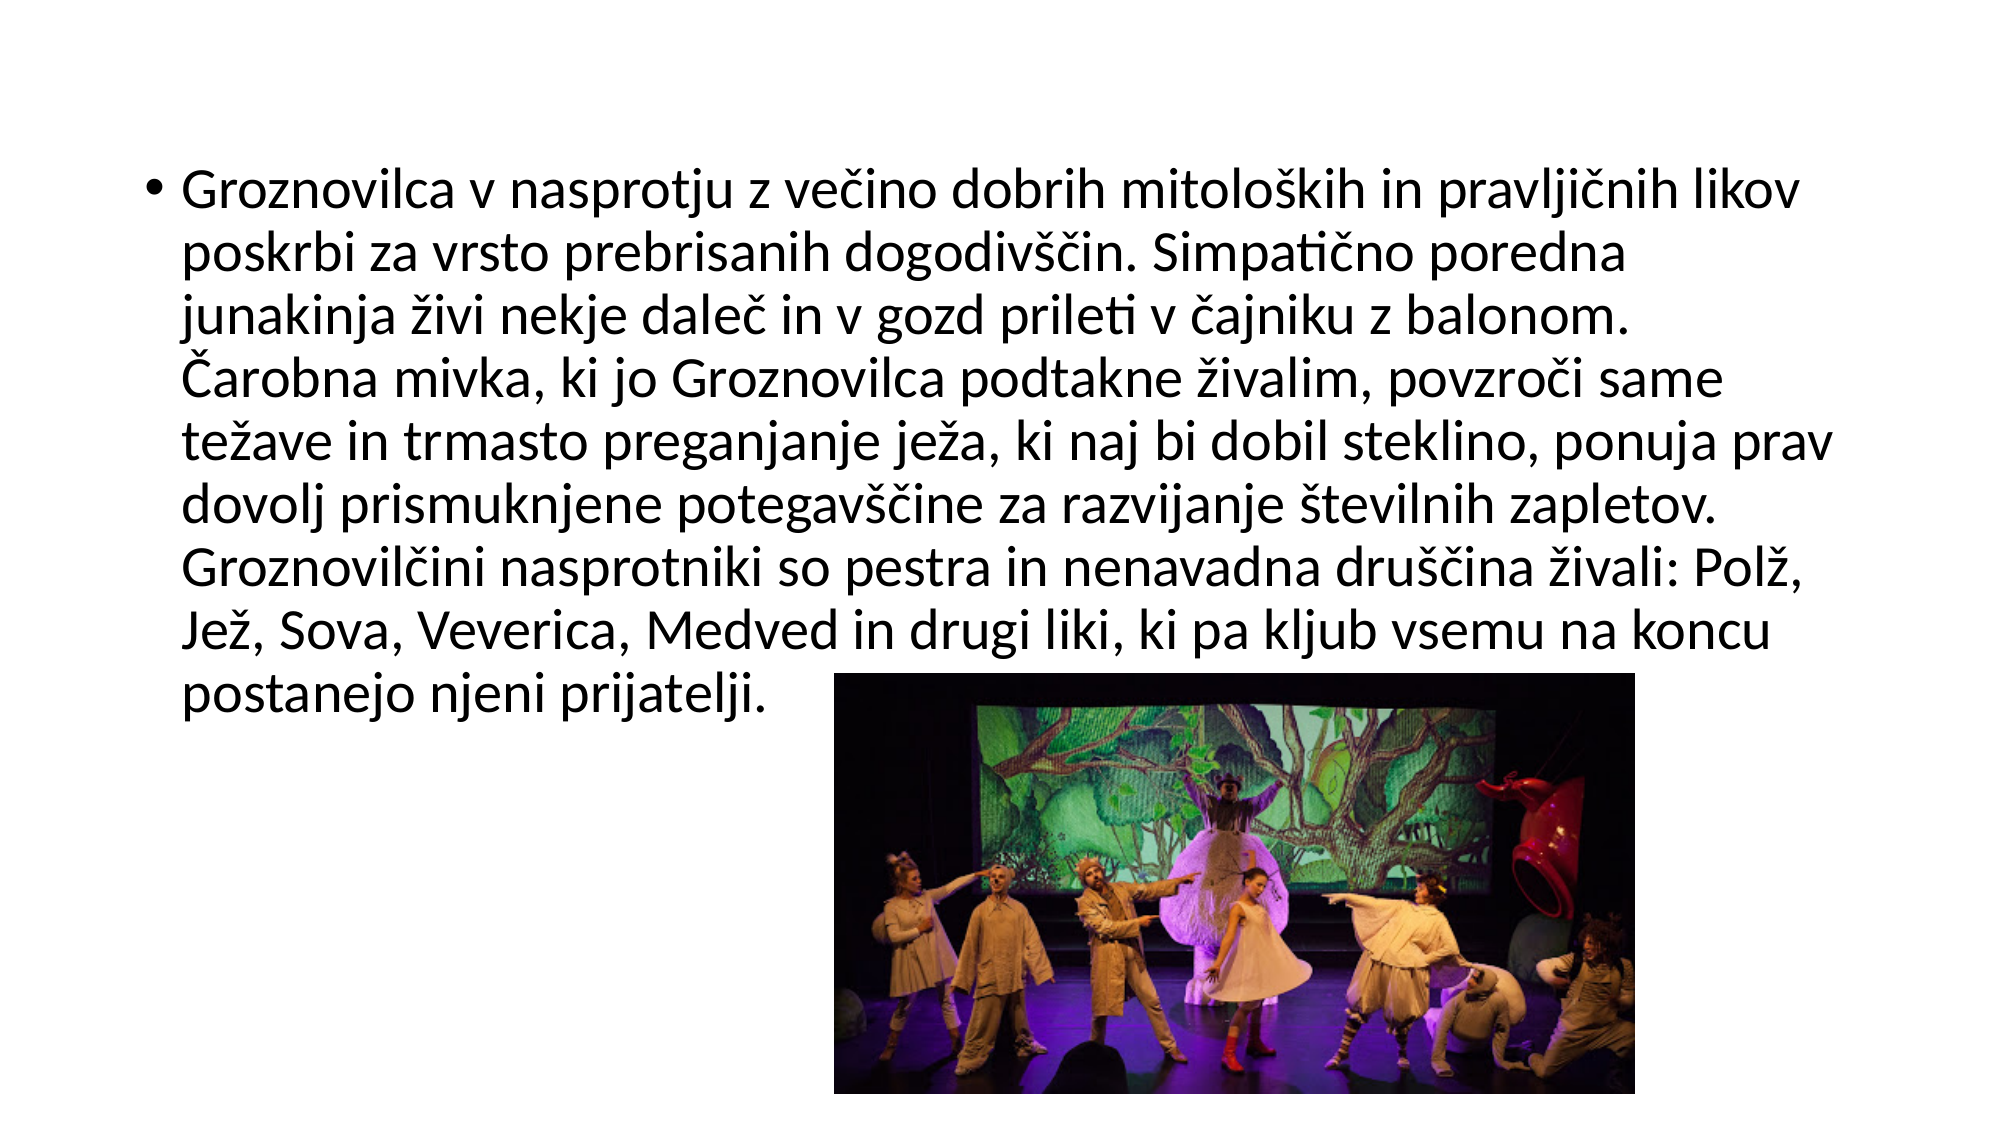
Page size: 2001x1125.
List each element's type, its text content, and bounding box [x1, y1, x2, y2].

picture [834, 673, 1635, 1095]
list Groznovilca v nasprotju z večino dobrih mitoloških in pravljičnih likov poskrbi za vrsto prebrisanih dogodivščin. Simpatično poredna junakinja živi nekje daleč in v gozd prileti v čajniku z balonom. Čarobna mivka, ki jo Groznovilca podtakne živalim, povzroči same težave in trmasto preganjanje ježa, ki naj bi dobil steklino, ponuja prav dovolj prismuknjene potegavščine za razvijanje številnih zapletov. Groznovilčini nasprotniki so pestra in nenavadna druščina živali: Polž, Jež, Sova, Veverica, Medved in drugi liki, ki pa kljub vsemu na koncu postanejo njeni prijatelji. [129, 151, 1855, 865]
